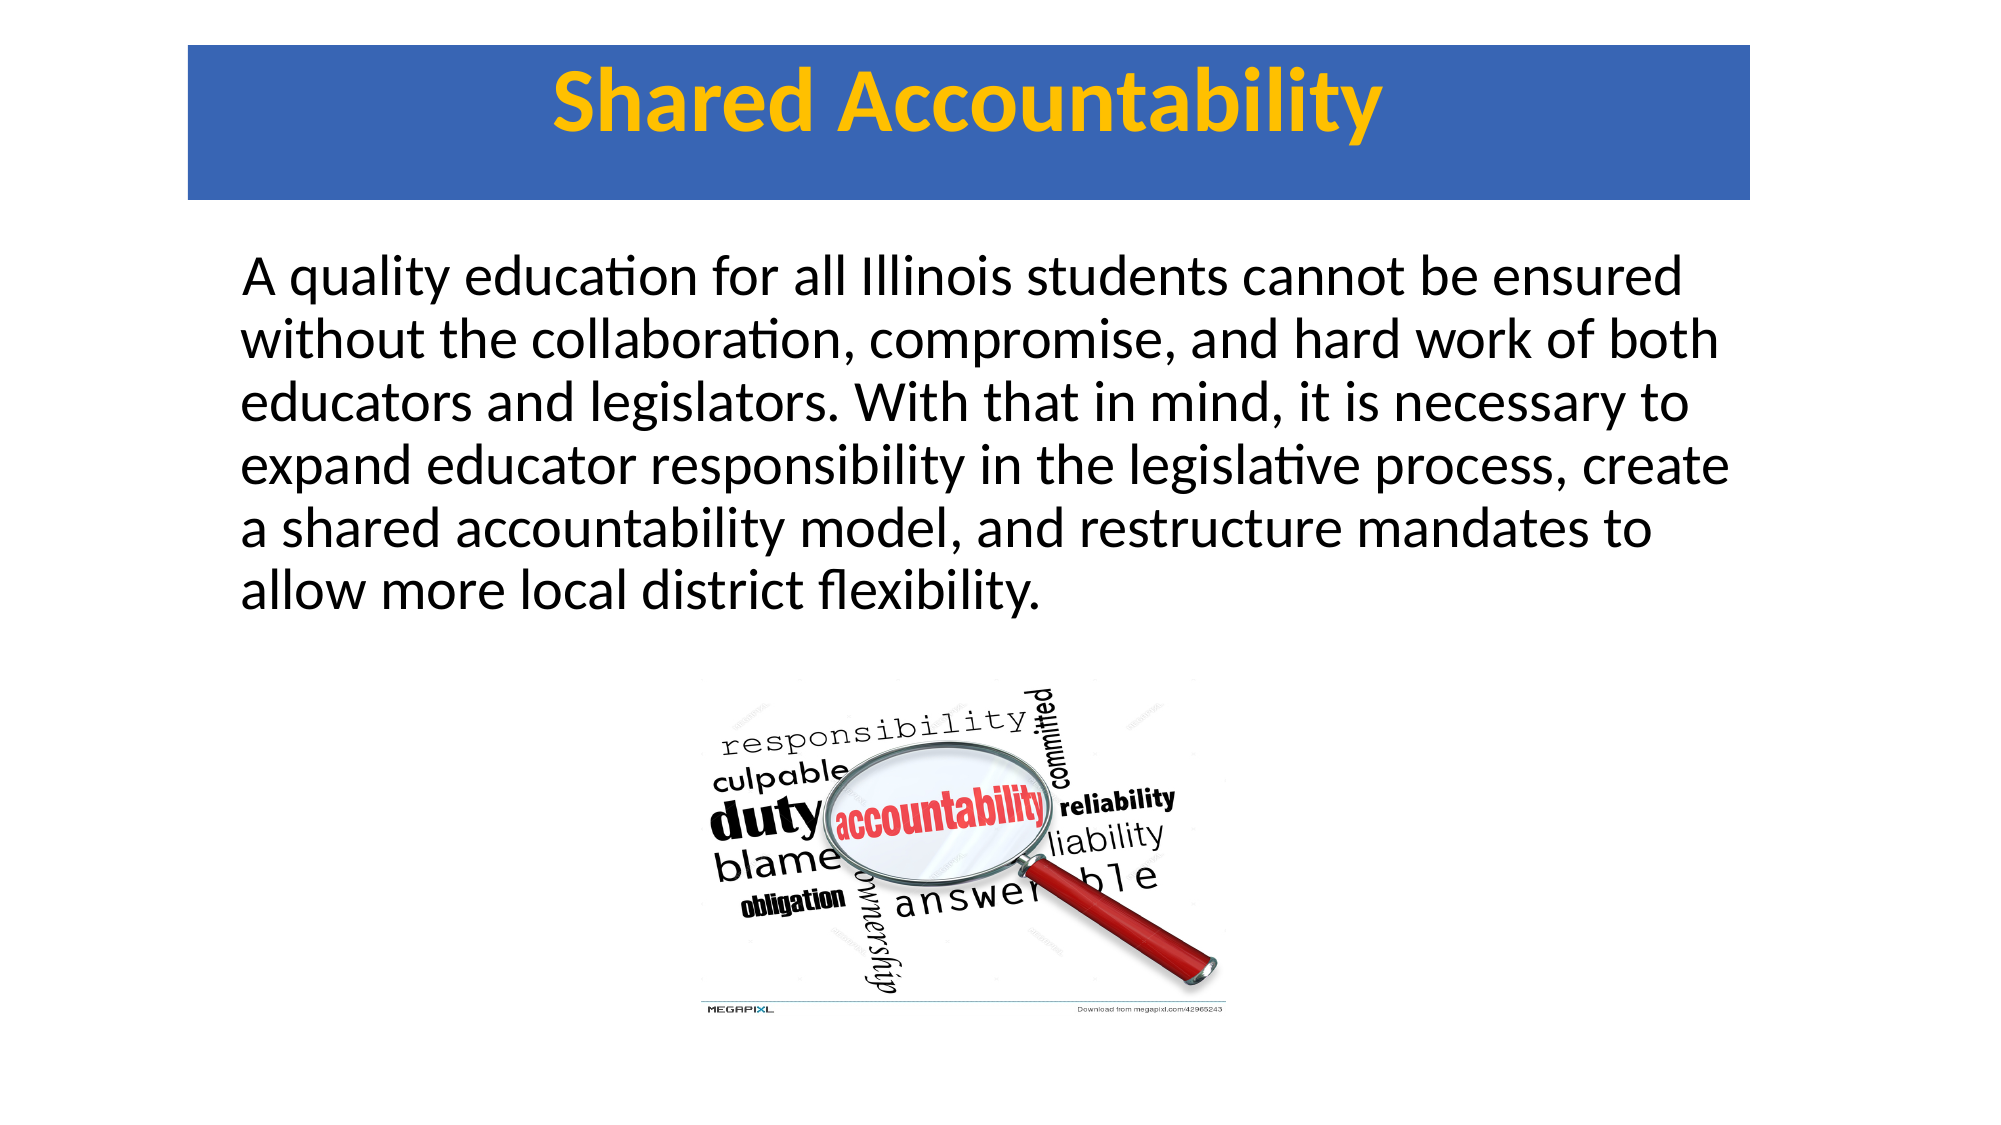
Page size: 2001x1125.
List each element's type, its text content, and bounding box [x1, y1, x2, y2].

title Shared Accountability [187, 45, 1750, 200]
list A quality education for all Illinois students cannot be ensured without the collaboration, compromise, and hard work of both educators and legislators. With that in mind, it is necessary to expand educator responsibility in the legislative process, create a shared accountability model, and restructure mandates to allow more local district flexibility. [187, 237, 1750, 980]
picture [701, 679, 1226, 1017]
